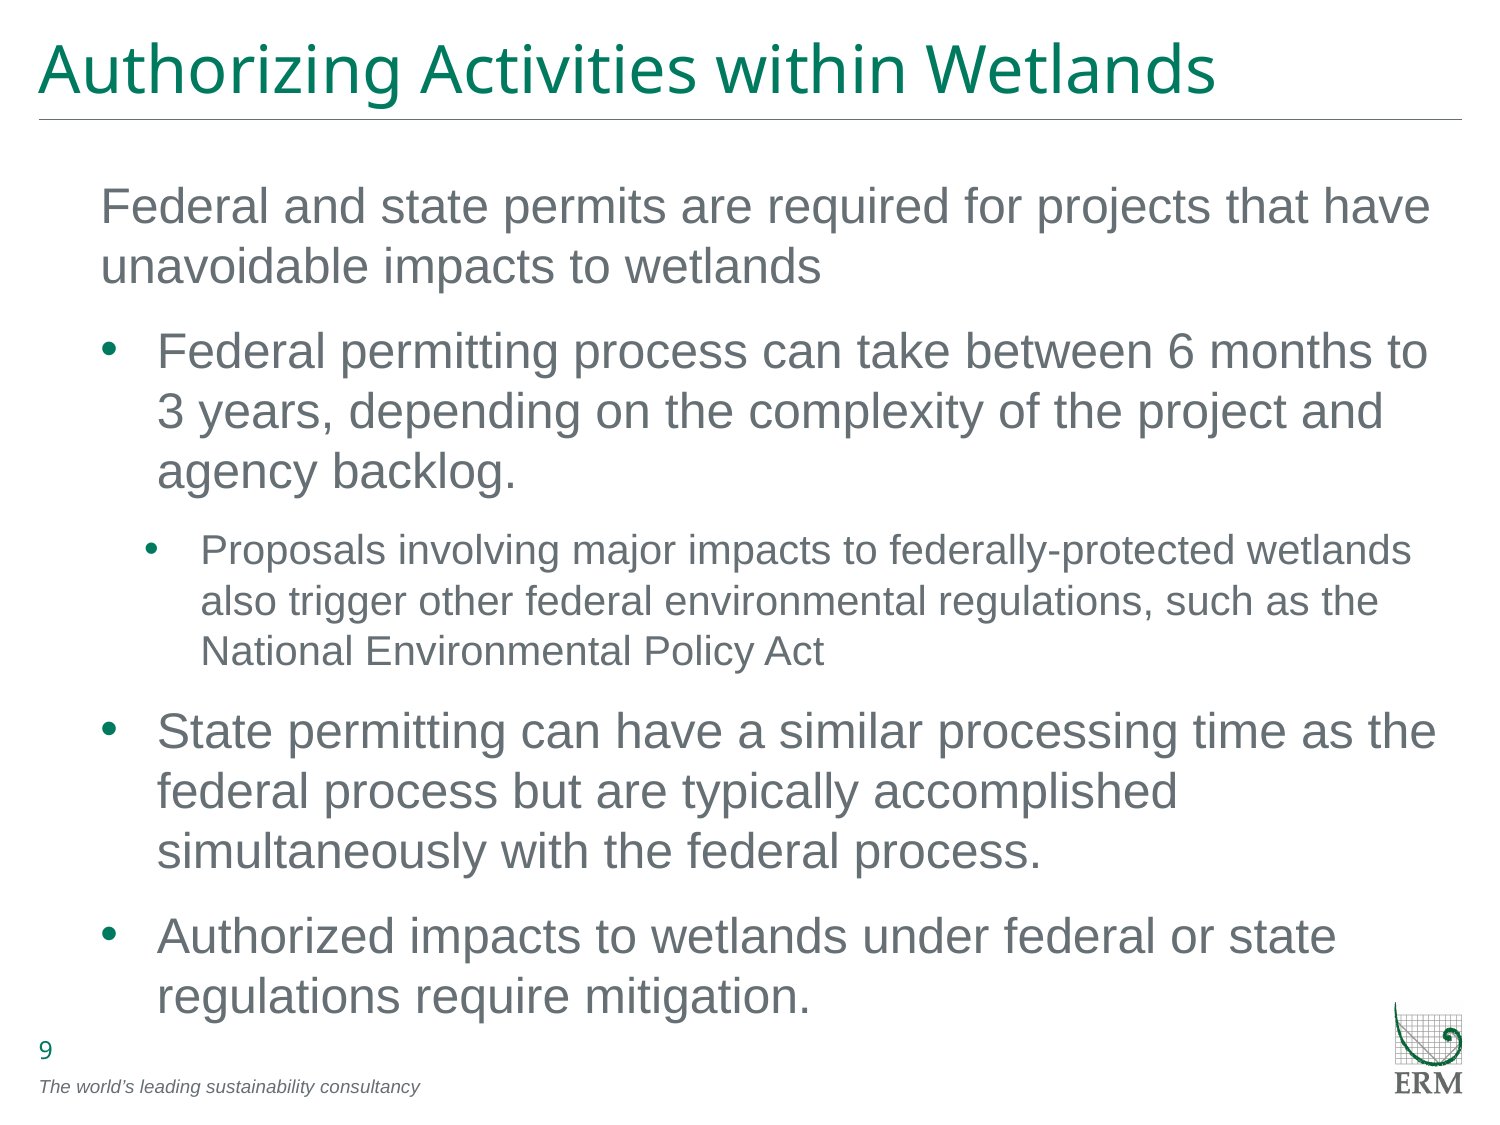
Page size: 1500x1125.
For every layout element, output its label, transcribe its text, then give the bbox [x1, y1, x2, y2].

title Authorizing Activities within Wetlands [38, 26, 1463, 118]
picture [1393, 1001, 1464, 1095]
slide_number 9 [38, 1006, 213, 1069]
list Federal and state permits are required for projects that have unavoidable impacts to wetlands Federal permitting process can take between 6 months to 3 years, depending on the complexity of the project and agency backlog. Proposals involving major impacts to federally-protected wetlands also trigger other federal environmental regulations, such as the National Environmental Policy Act State permitting can have a similar processing time as the federal process but are typically accomplished simultaneously with the federal process. Authorized impacts to wetlands under federal or state regulations require mitigation. [100, 173, 1462, 959]
